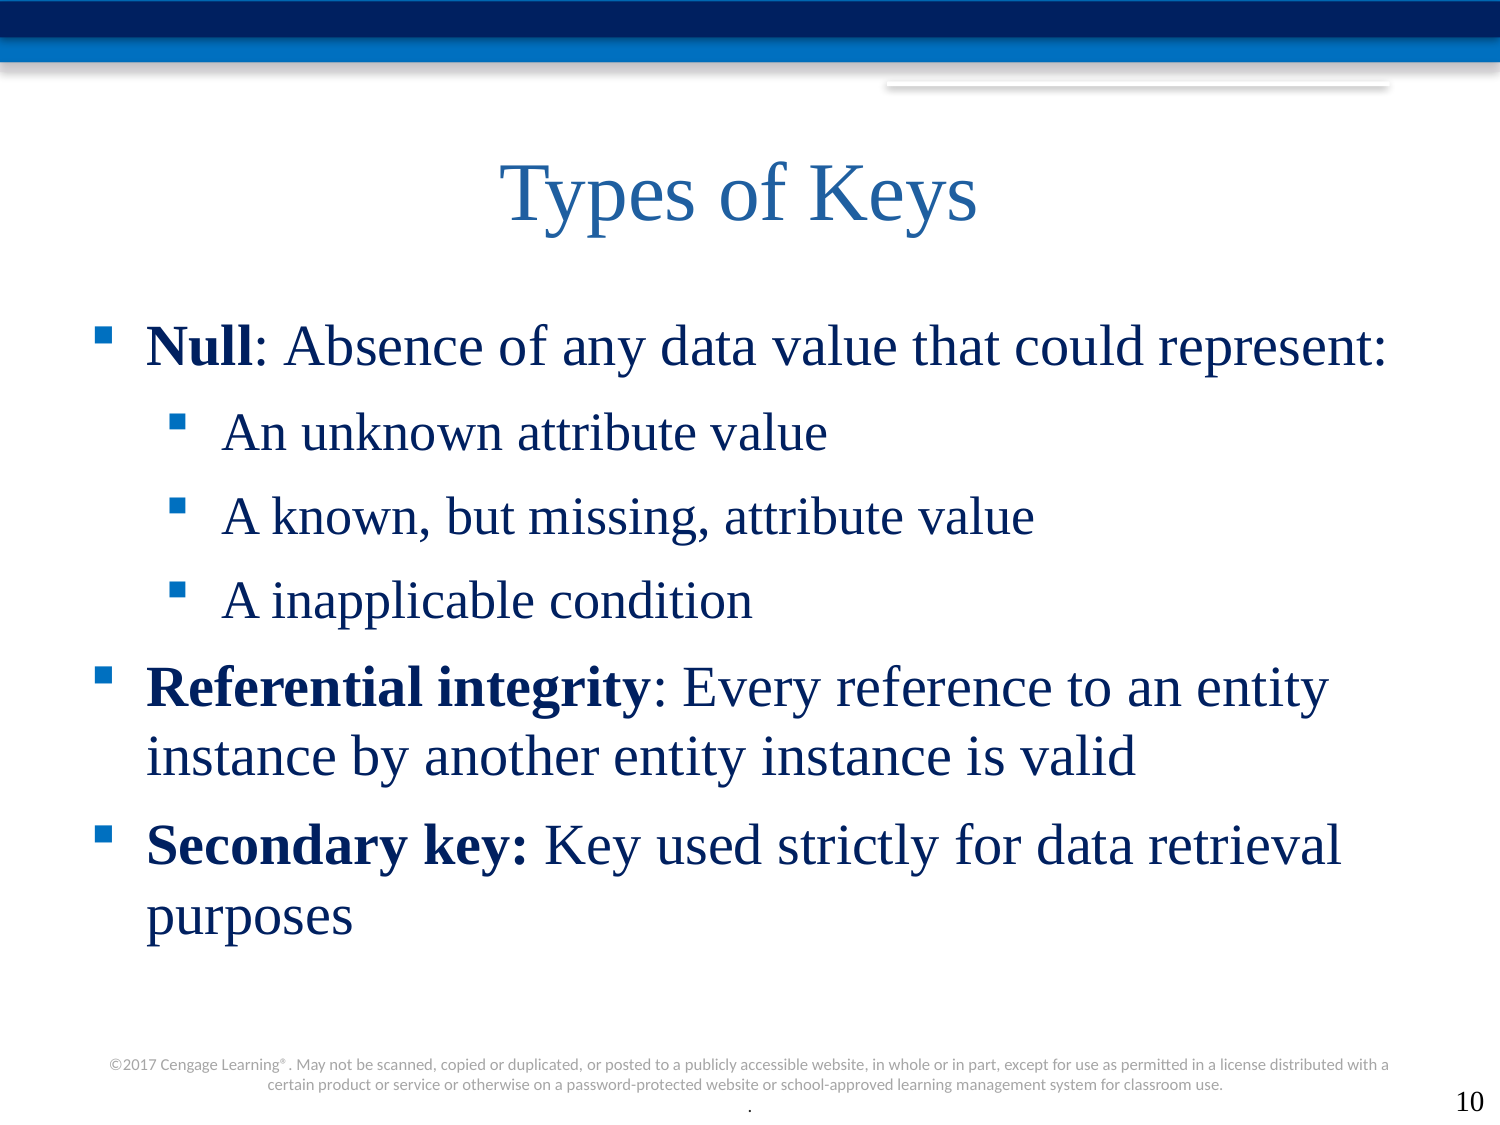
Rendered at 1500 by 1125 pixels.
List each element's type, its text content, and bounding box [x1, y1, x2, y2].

list Null: Absence of any data value that could represent: An unknown attribute value A known, but missing, attribute value A inapplicable condition Referential integrity: Every reference to an entity instance by another entity instance is valid Secondary key: Key used strictly for data retrieval purposes [75, 299, 1425, 1104]
title Types of Keys [75, 99, 1425, 275]
slide_number 10 [1425, 1074, 1500, 1125]
